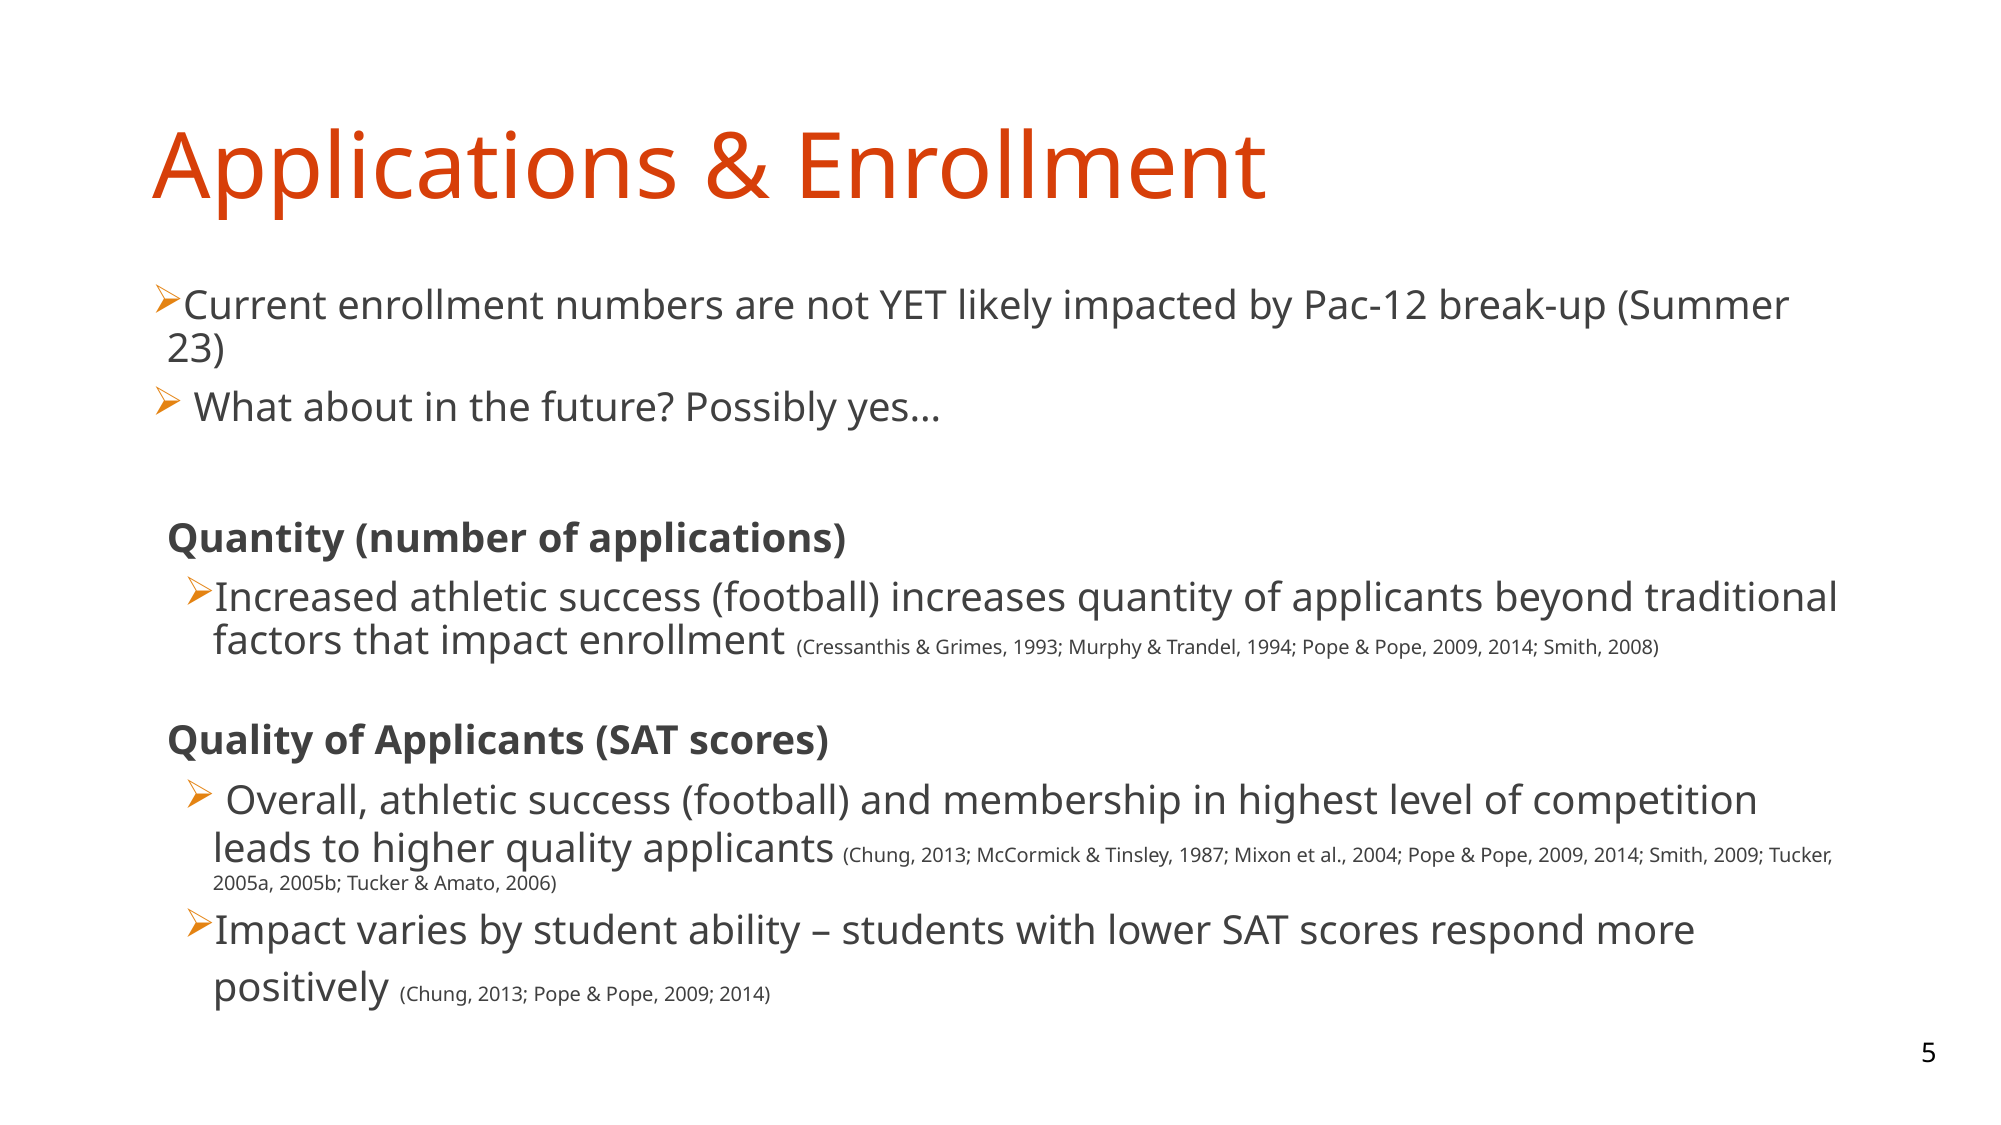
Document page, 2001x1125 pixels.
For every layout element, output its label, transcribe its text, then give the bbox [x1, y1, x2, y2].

title Applications & Enrollment [137, 59, 1564, 277]
footer 4 [999, 1023, 1959, 1084]
list Current enrollment numbers are not YET likely impacted by Pac-12 break-up (Summer 23) What about in the future? Possibly yes… Quantity (number of applications) Increased athletic success (football) increases quantity of applicants beyond traditional factors that impact enrollment (Cressanthis & Grimes, 1993; Murphy & Trandel, 1994; Pope & Pope, 2009, 2014; Smith, 2008) Quality of Applicants (SAT scores) Overall, athletic success (football) and membership in highest level of competition leads to higher quality applicants (Chung, 2013; McCormick & Tinsley, 1987; Mixon et al., 2004; Pope & Pope, 2009, 2014; Smith, 2009; Tucker, 2005a, 2005b; Tucker & Amato, 2006) Impact varies by student ability – students with lower SAT scores respond more positively (Chung, 2013; Pope & Pope, 2009; 2014) [137, 277, 1863, 1044]
